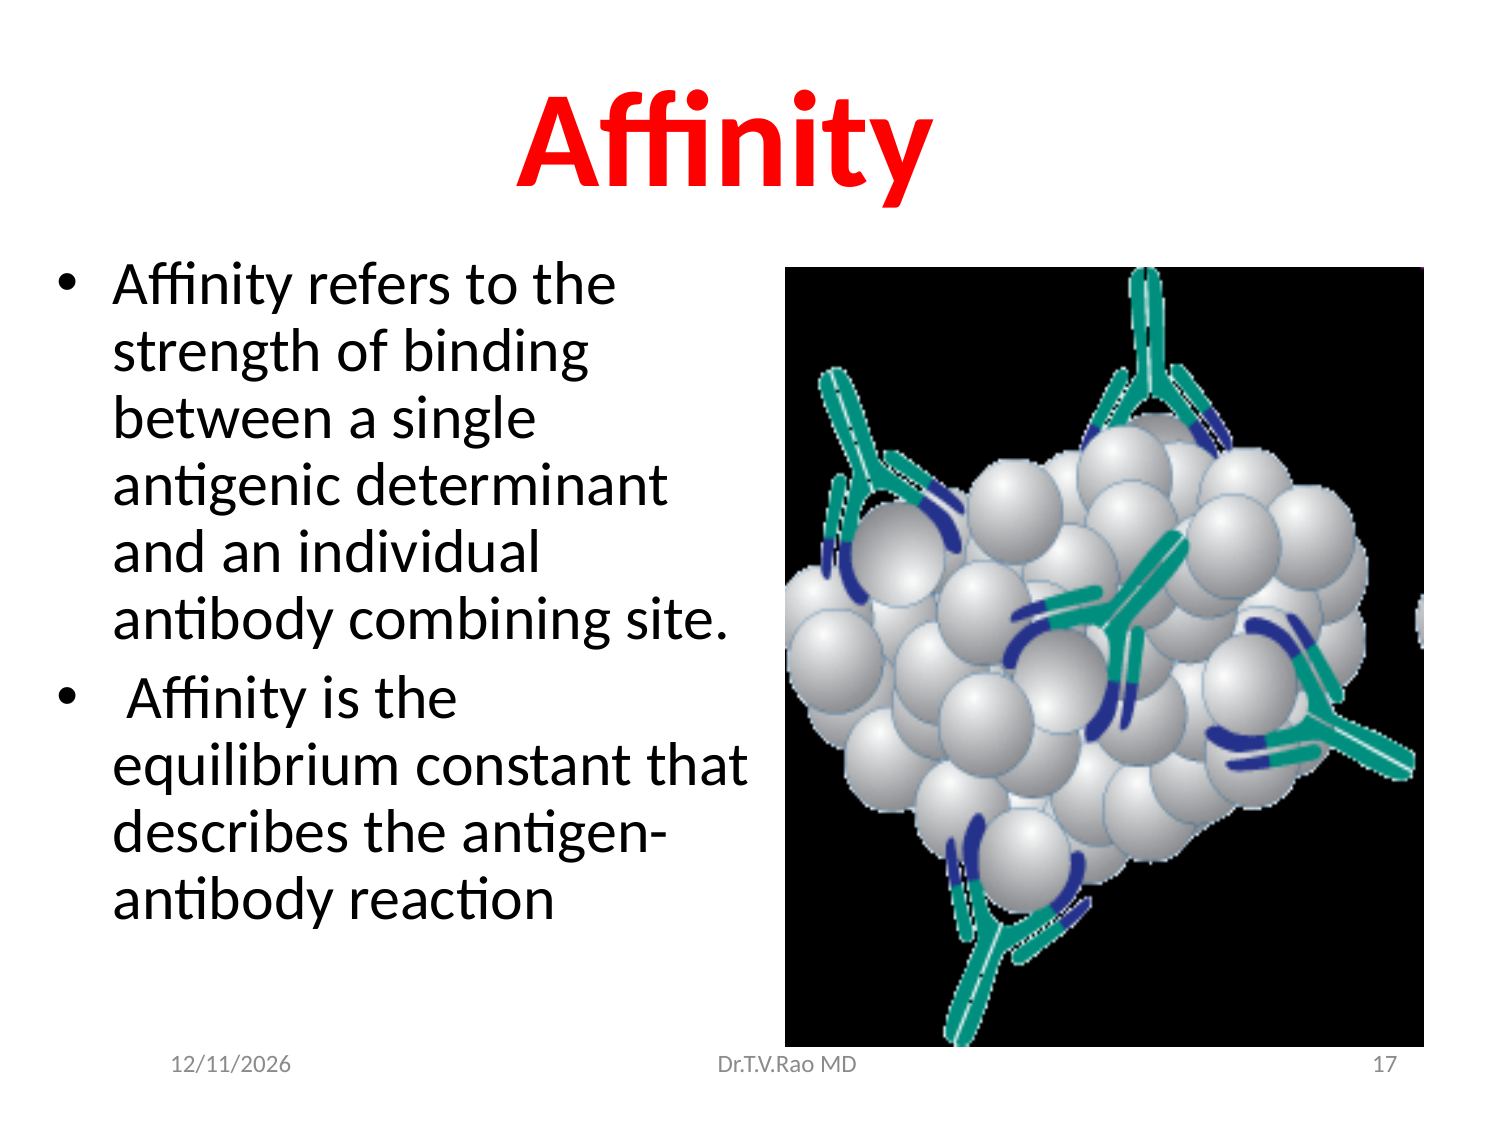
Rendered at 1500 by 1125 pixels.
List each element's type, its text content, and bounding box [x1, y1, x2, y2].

slide_number 17 [1100, 1056, 1413, 1100]
footer Dr.T.V.Rao MD [549, 1025, 1025, 1100]
list Affinity refers to the strength of binding between a single antigenic determinant and an individual antibody combining site. Affinity is the equilibrium constant that describes the antigen-antibody reaction [41, 243, 772, 1000]
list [785, 266, 1424, 1048]
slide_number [155, 1025, 468, 1100]
title Affinity [41, 15, 1436, 248]
